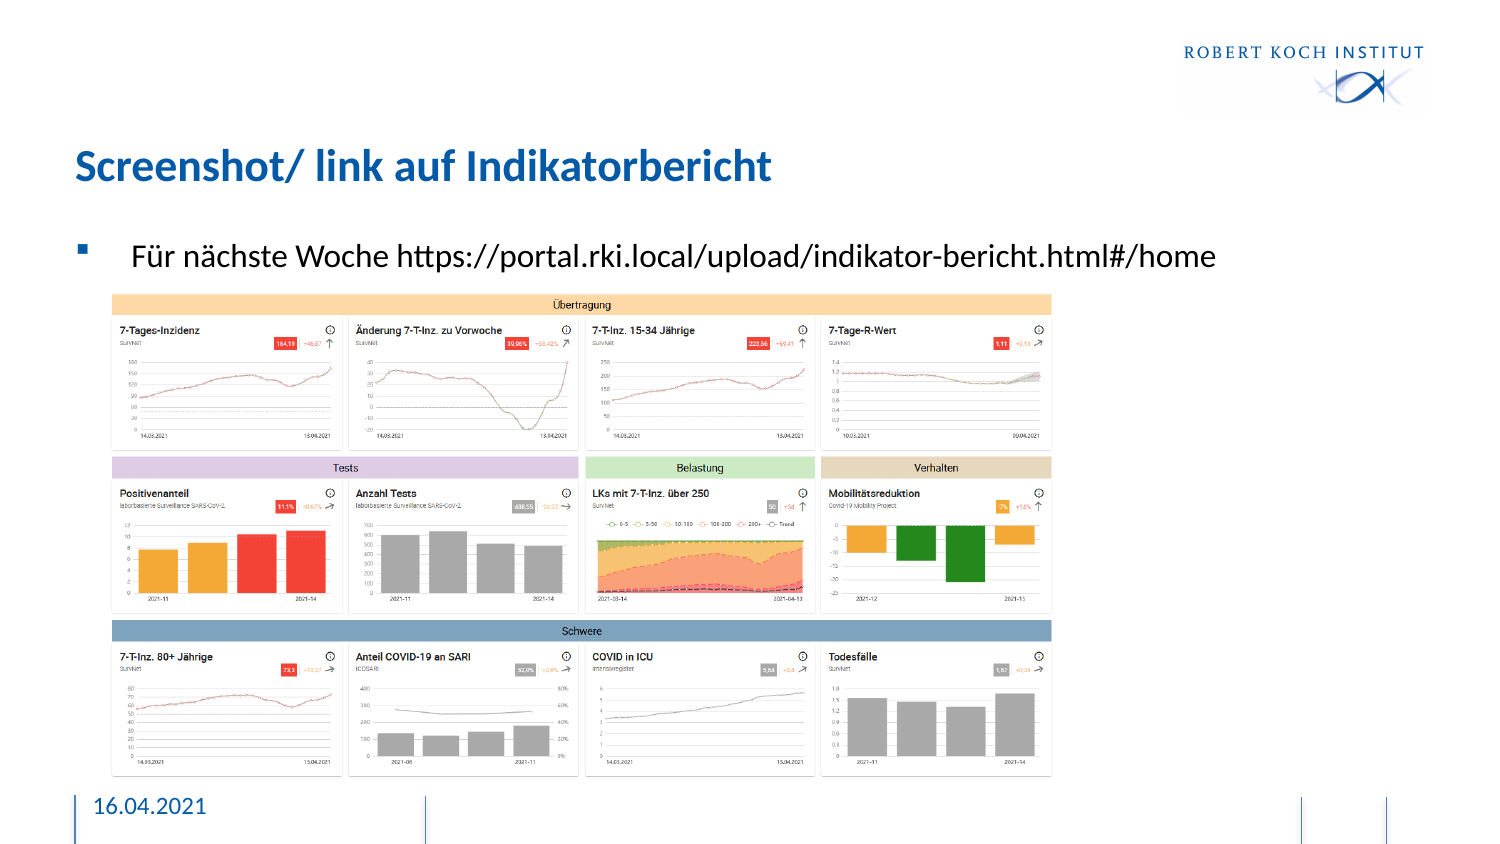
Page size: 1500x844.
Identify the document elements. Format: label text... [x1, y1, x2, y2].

title Screenshot/ link auf Indikatorbericht [75, 104, 1385, 222]
picture [1178, 40, 1430, 114]
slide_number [92, 782, 398, 827]
picture [110, 292, 1055, 783]
list Für nächste Woche https://portal.rki.local/upload/indikator-bericht.html#/home [75, 233, 1443, 767]
